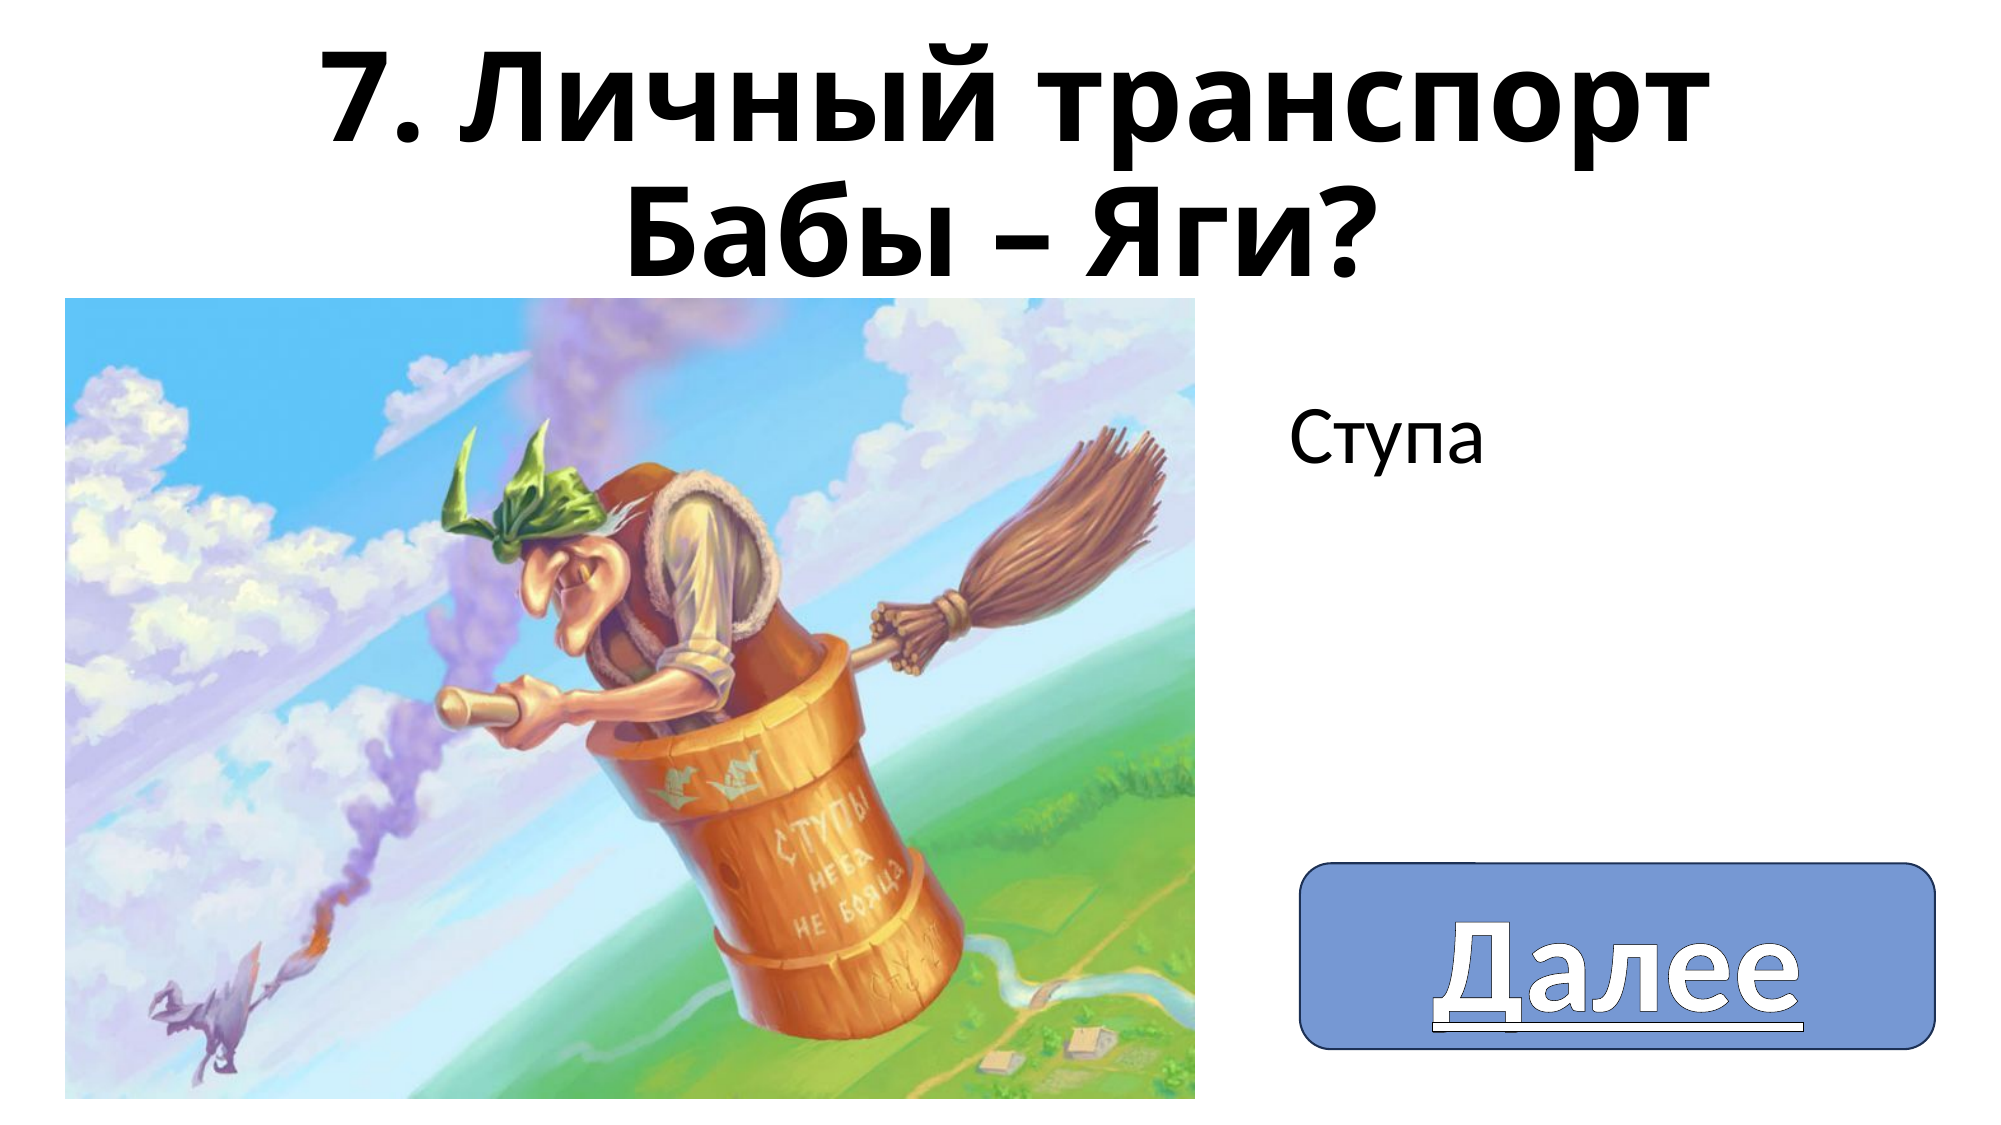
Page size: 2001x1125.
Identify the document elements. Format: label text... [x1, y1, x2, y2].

title 7. Личный транспорт Бабы – Яги? [137, 59, 1863, 278]
picture [65, 298, 1195, 1099]
list Ступа [1274, 384, 1750, 602]
text_box Далее [1298, 862, 1936, 1051]
